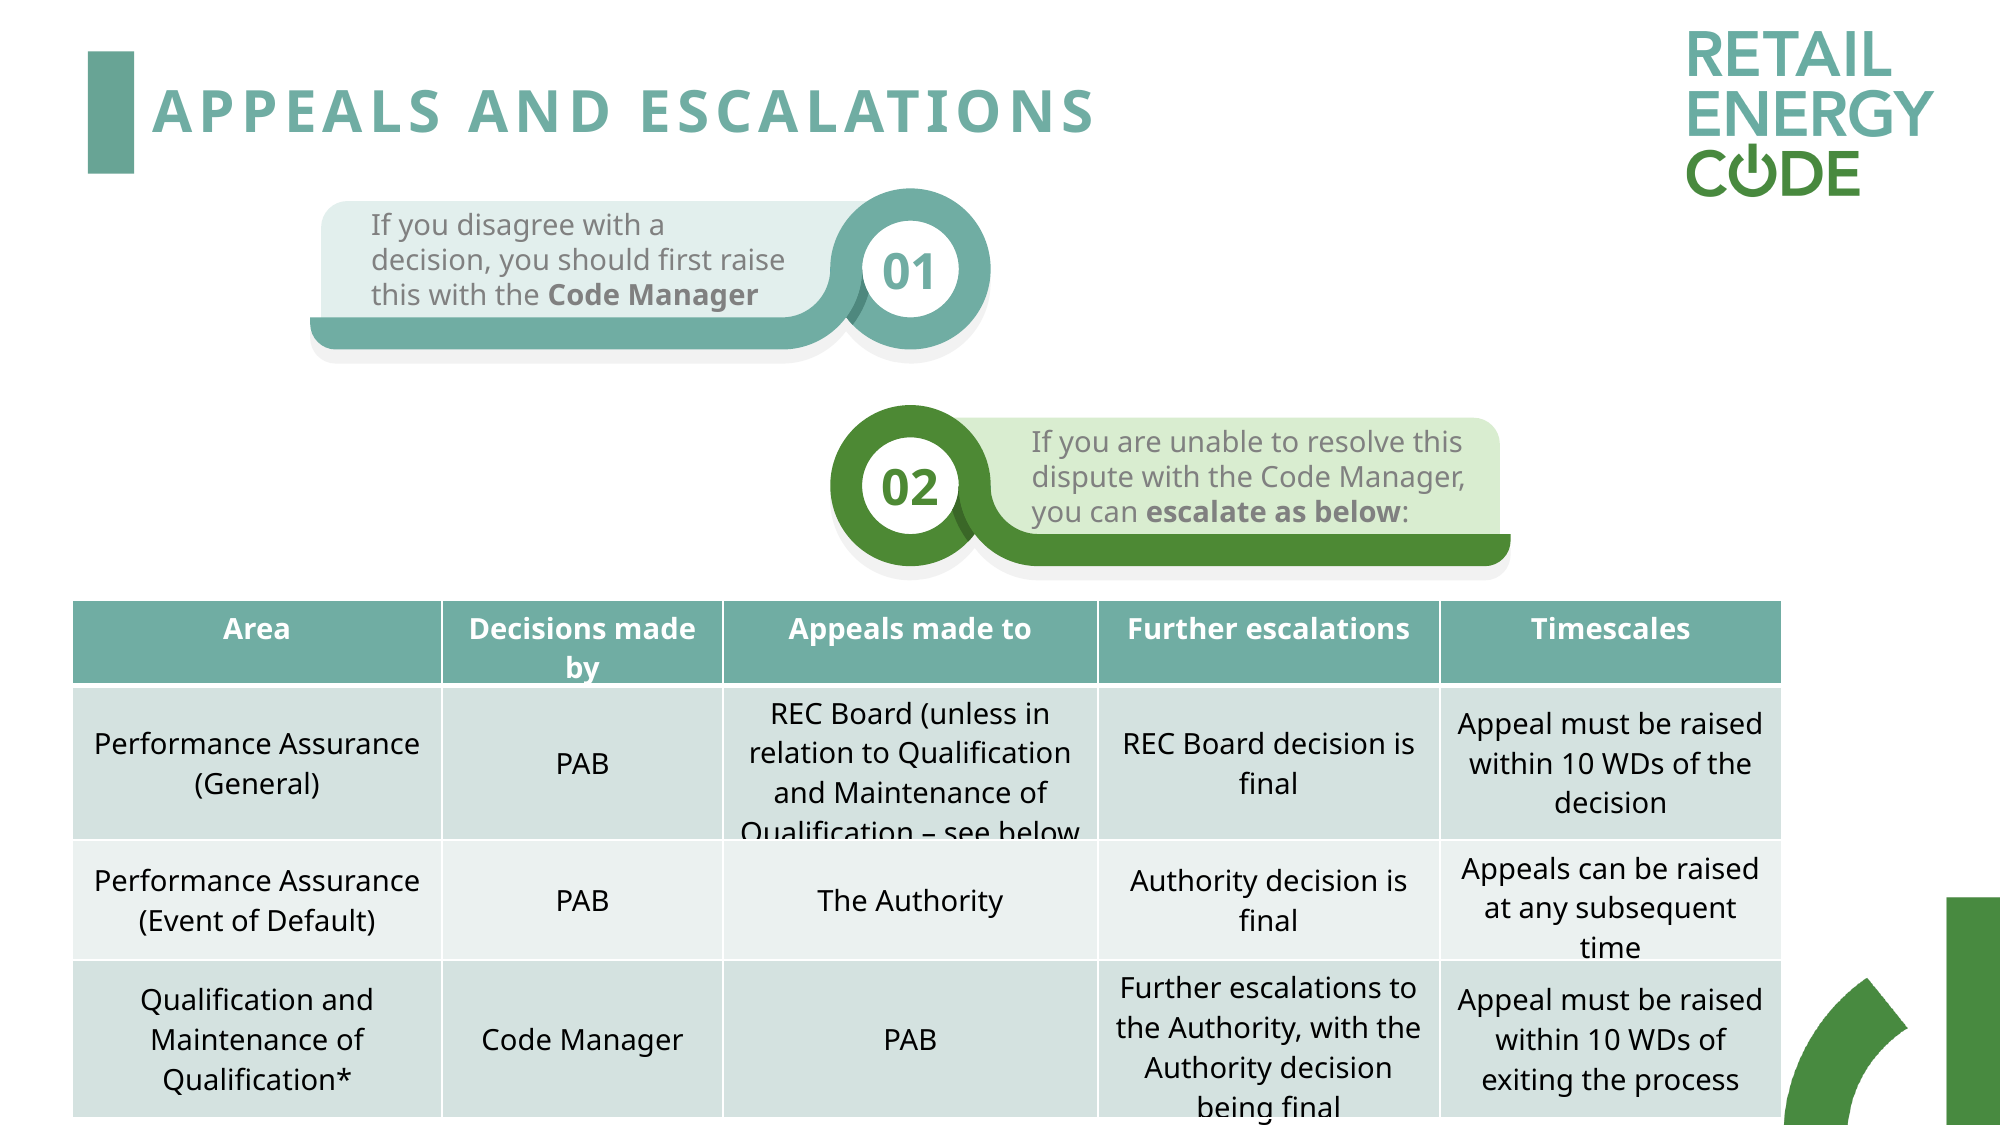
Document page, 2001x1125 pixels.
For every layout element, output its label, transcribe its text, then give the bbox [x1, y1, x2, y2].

picture [1685, 27, 1936, 201]
table_cell Appeal must be raised within 10 WDs of exiting the process [1441, 961, 1781, 1117]
title Appeals and escalations [137, 59, 1661, 169]
picture [1782, 897, 2000, 1125]
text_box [830, 405, 1511, 581]
table_header Further escalations [1099, 601, 1439, 683]
table_cell REC Board (unless in relation to Qualification and Maintenance of Qualification – see below [724, 688, 1097, 839]
table_cell Appeals can be raised at any subsequent time [1441, 841, 1781, 959]
table_cell Performance Assurance (Event of Default) [73, 841, 441, 959]
table_cell Appeal must be raised within 10 WDs of the decision [1441, 688, 1781, 839]
table_cell PAB [724, 961, 1097, 1117]
table_cell PAB [443, 688, 722, 839]
table_cell REC Board decision is final [1099, 688, 1439, 839]
table_header Appeals made to [724, 601, 1097, 683]
table_cell Performance Assurance (General) [73, 688, 441, 839]
table_cell Further escalations to the Authority, with the Authority decision being final [1099, 961, 1439, 1117]
table_cell Code Manager [443, 961, 722, 1117]
table_cell The Authority [724, 841, 1097, 959]
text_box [310, 188, 991, 364]
table_header Timescales [1441, 601, 1781, 683]
table_cell PAB [443, 841, 722, 959]
table_cell Qualification and Maintenance of Qualification* [73, 961, 441, 1117]
table_header Decisions made by [443, 601, 722, 683]
table_cell Authority decision is final [1099, 841, 1439, 959]
table_header Area [73, 601, 441, 683]
